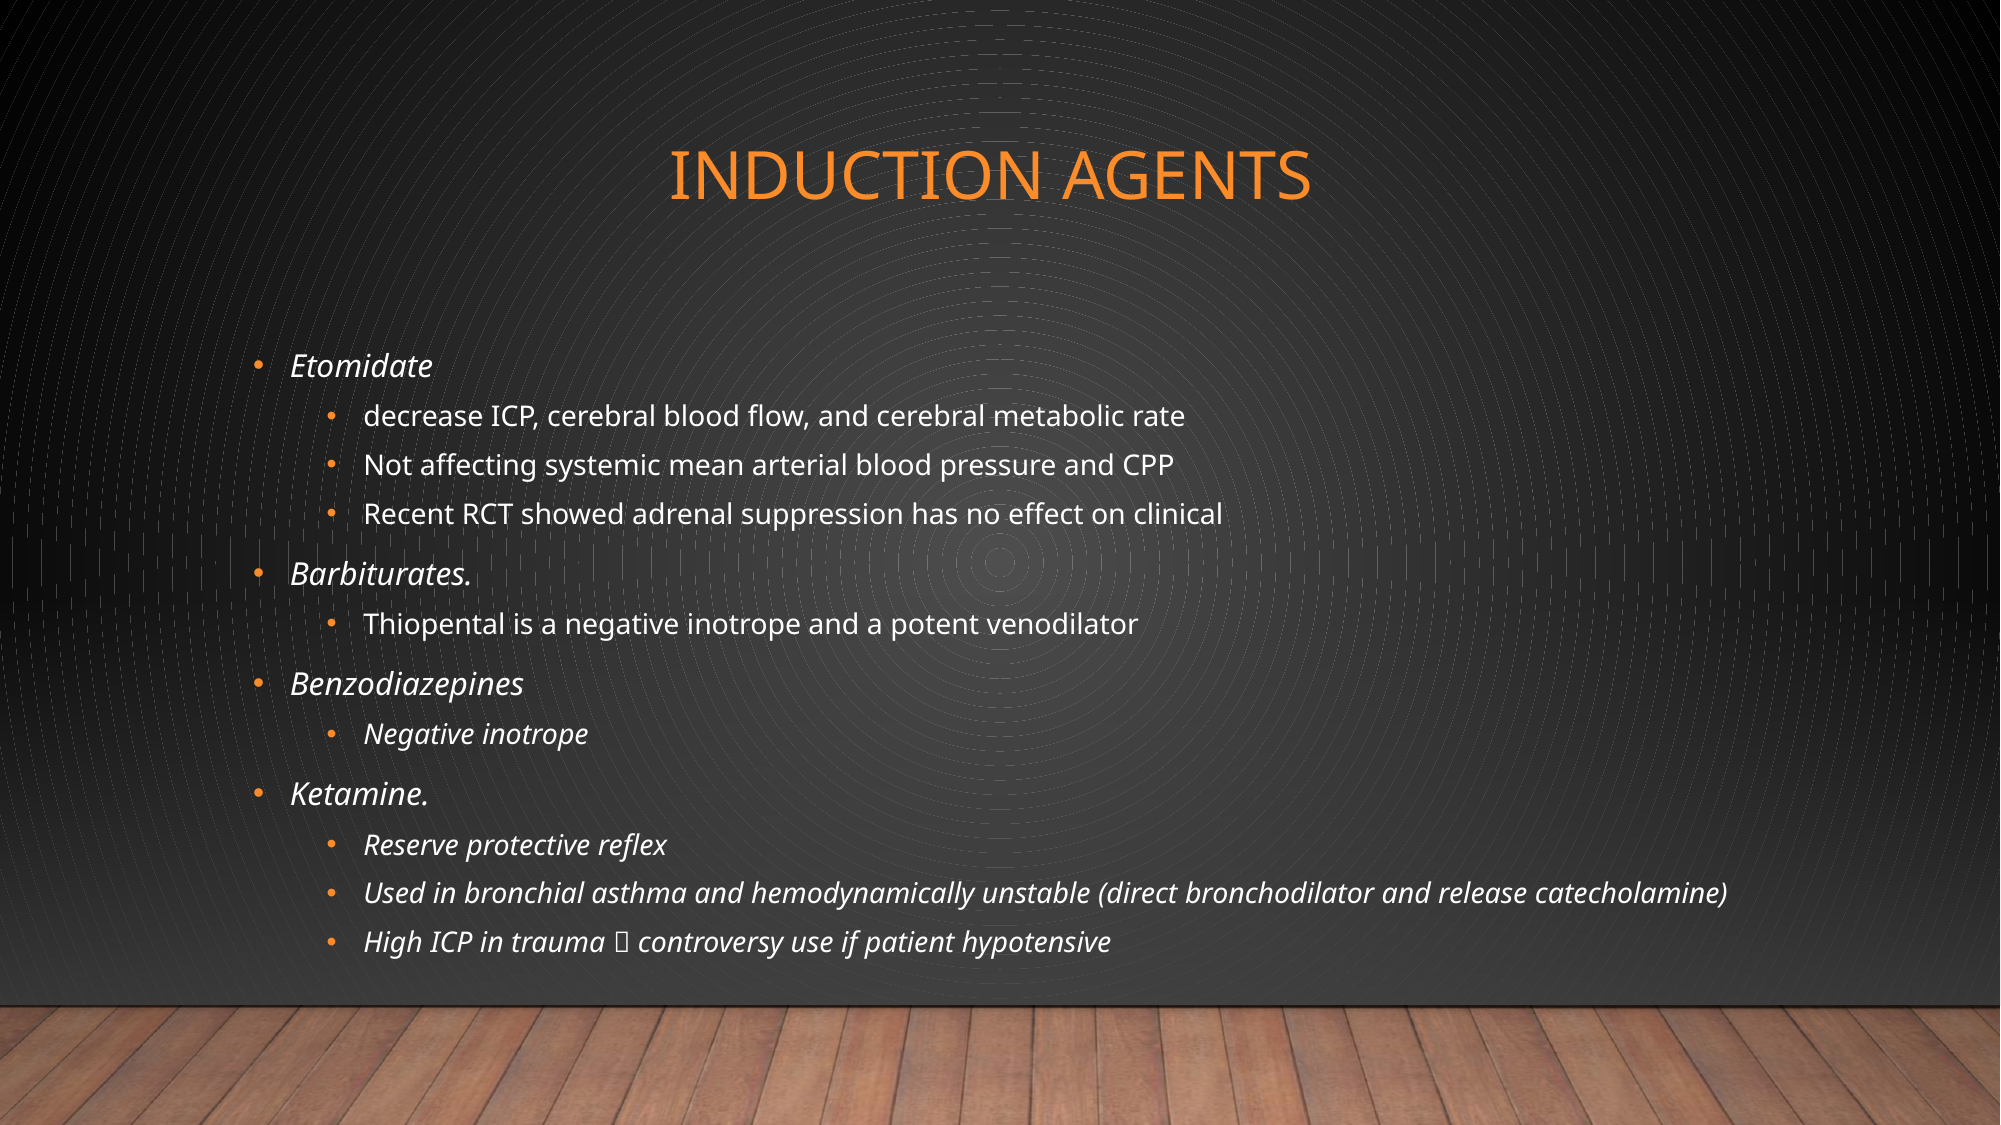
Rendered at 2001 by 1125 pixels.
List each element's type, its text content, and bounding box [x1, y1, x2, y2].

title Induction Agents [238, 131, 1763, 305]
list Etomidate decrease ICP, cerebral blood flow, and cerebral metabolic rate Not affecting systemic mean arterial blood pressure and CPP Recent RCT showed adrenal suppression has no effect on clinical Barbiturates. Thiopental is a negative inotrope and a potent venodilator Benzodiazepines Negative inotrope Ketamine. Reserve protective reflex Used in bronchial asthma and hemodynamically unstable (direct bronchodilator and release catecholamine) High ICP in trauma  controversy use if patient hypotensive [238, 330, 1814, 969]
picture [0, 1005, 2000, 1125]
